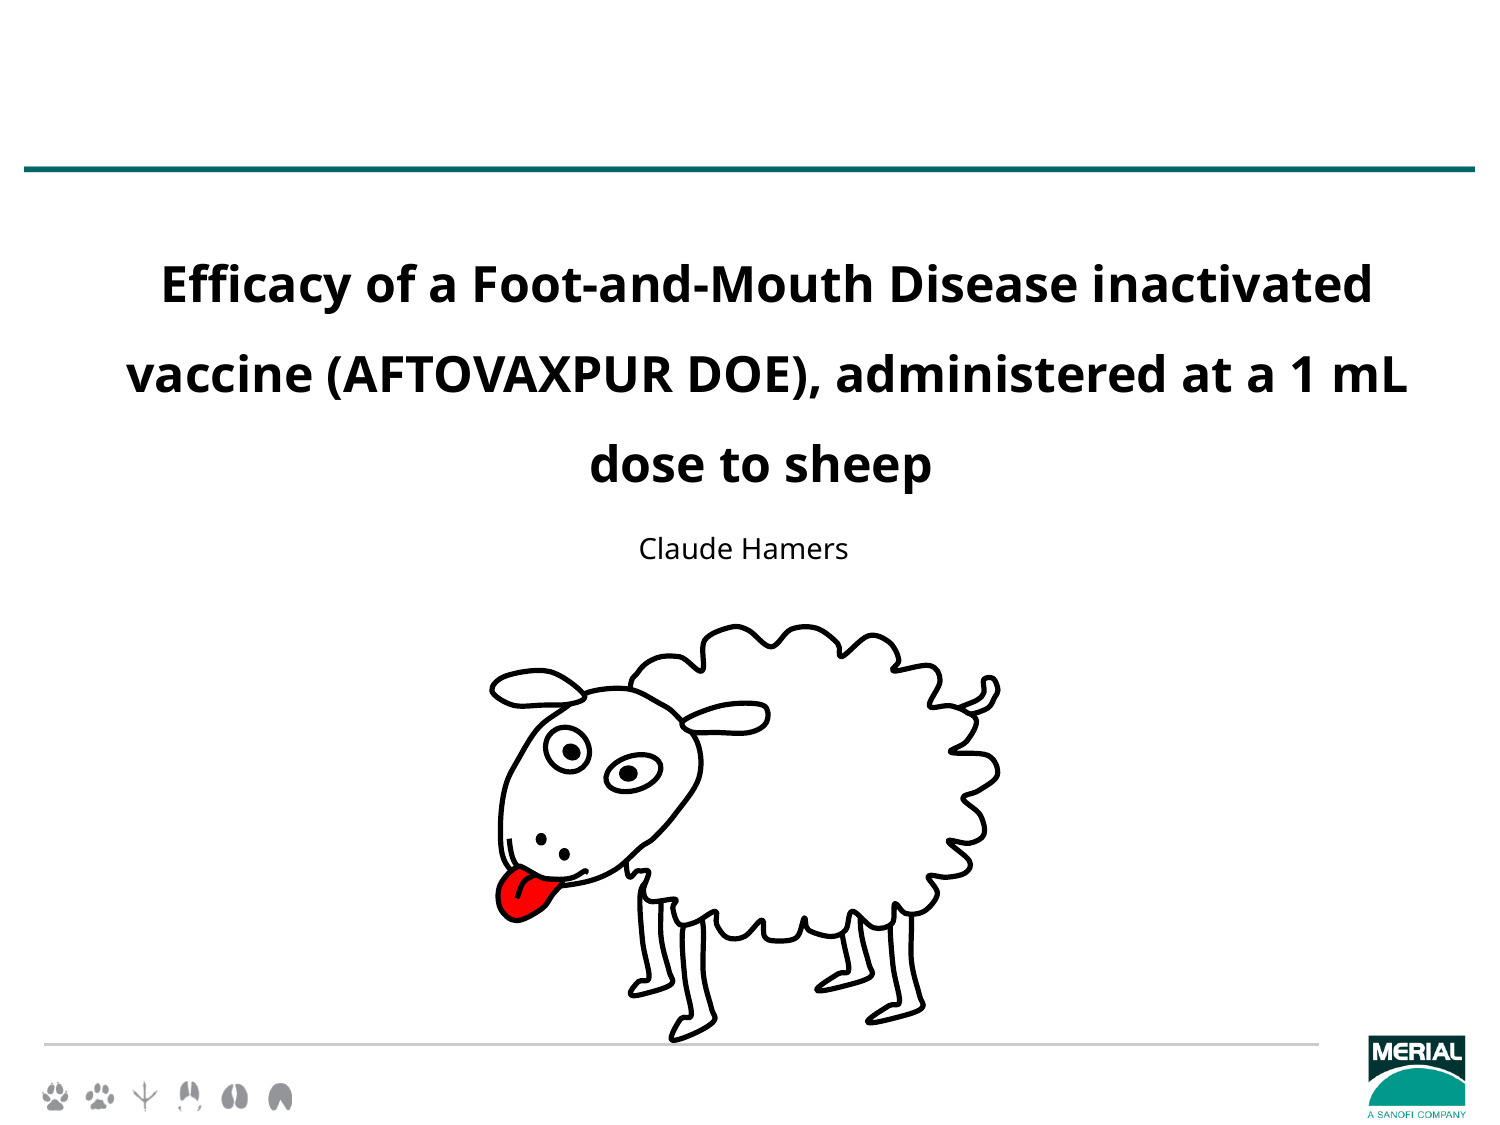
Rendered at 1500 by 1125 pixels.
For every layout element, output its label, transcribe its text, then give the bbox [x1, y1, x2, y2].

picture [42, 1081, 292, 1112]
text_box Efficacy of a Foot-and-Mouth Disease inactivated vaccine (AFTOVAXPUR DOE), administered at a 1 mL dose to sheep [88, 215, 1447, 501]
picture [1367, 1034, 1466, 1118]
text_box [491, 626, 999, 1041]
text_box Claude Hamers [623, 522, 865, 573]
picture [24, 162, 1475, 177]
